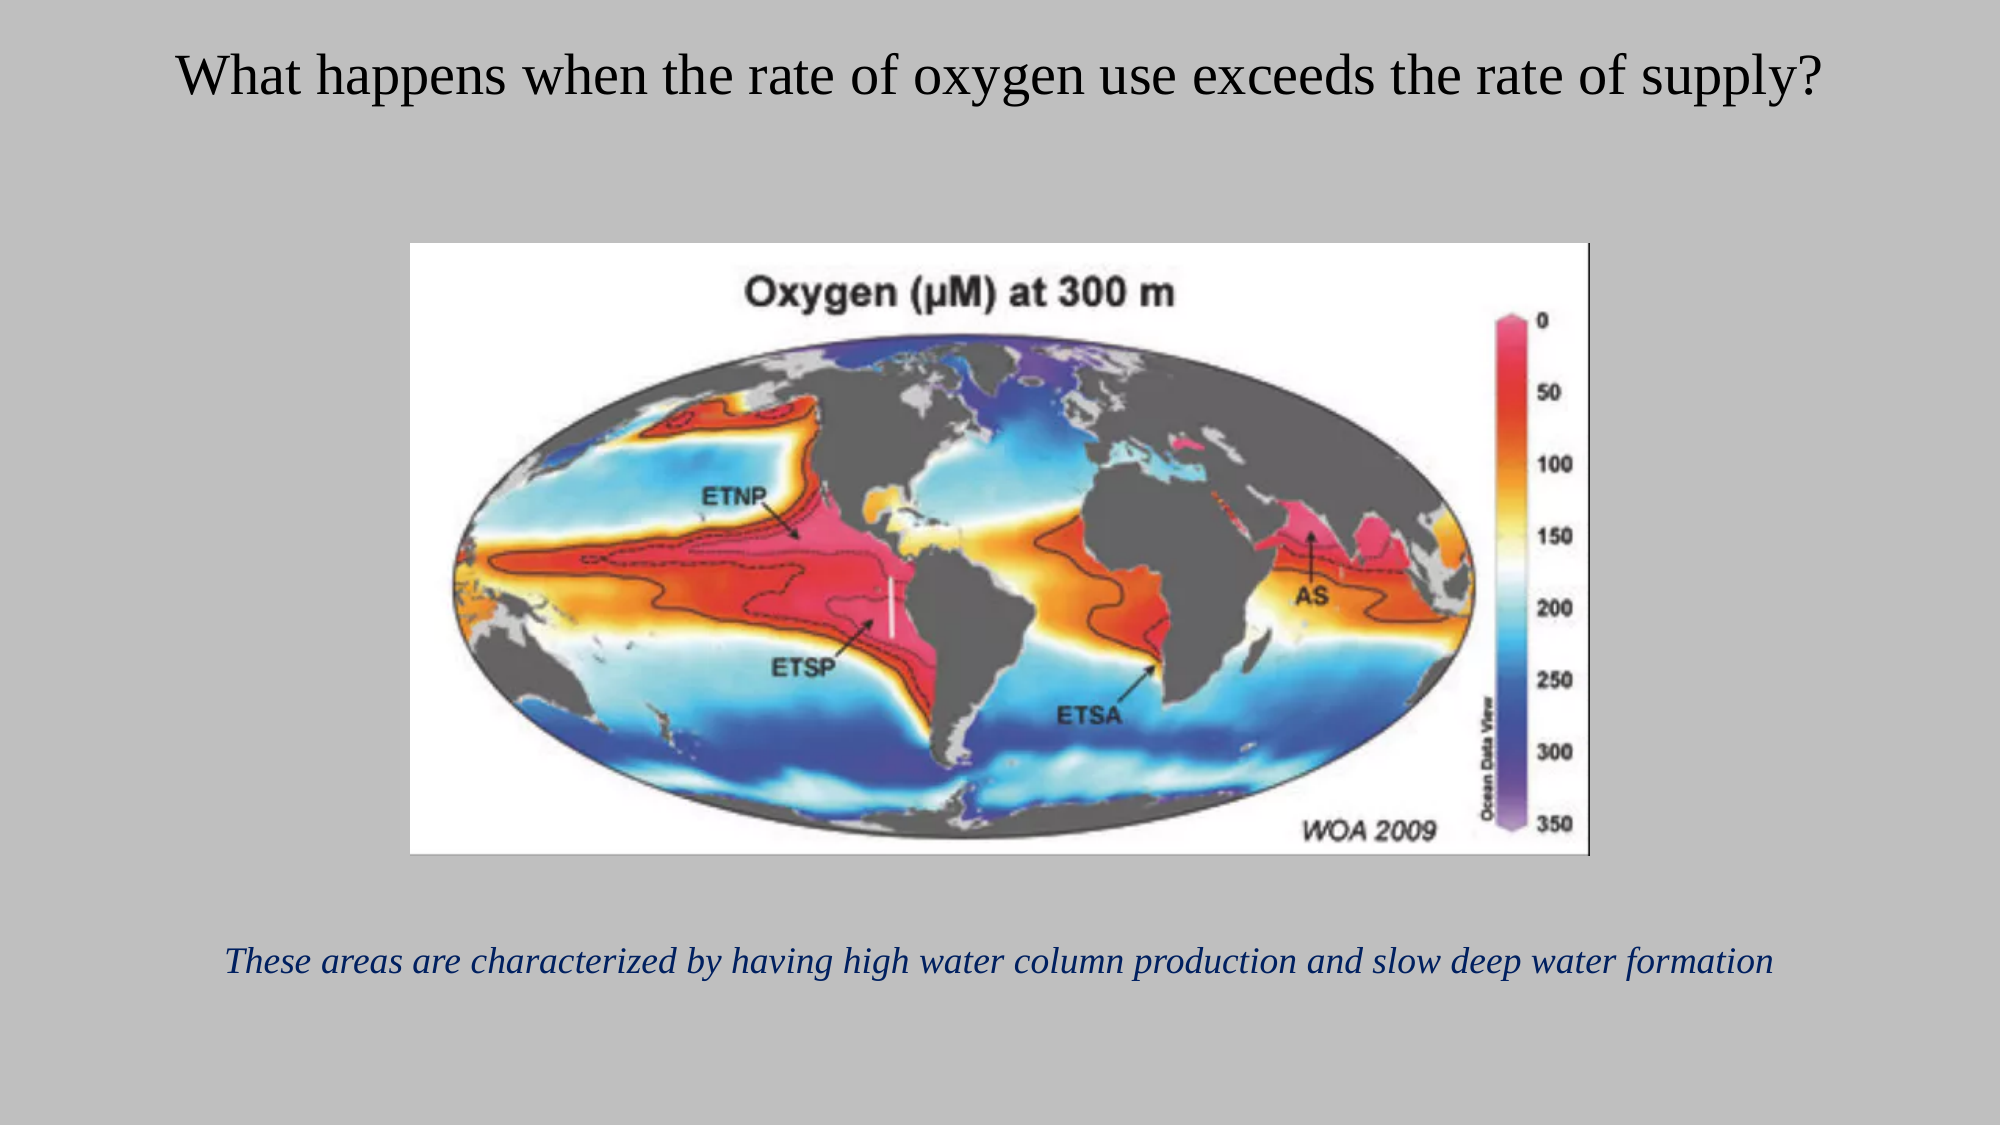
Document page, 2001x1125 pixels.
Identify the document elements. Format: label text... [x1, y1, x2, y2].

text_box What happens when the rate of oxygen use exceeds the rate of supply? [161, 28, 1839, 114]
text_box These areas are characterized by having high water column production and slow deep water formation [209, 929, 1791, 989]
picture [410, 242, 1590, 856]
